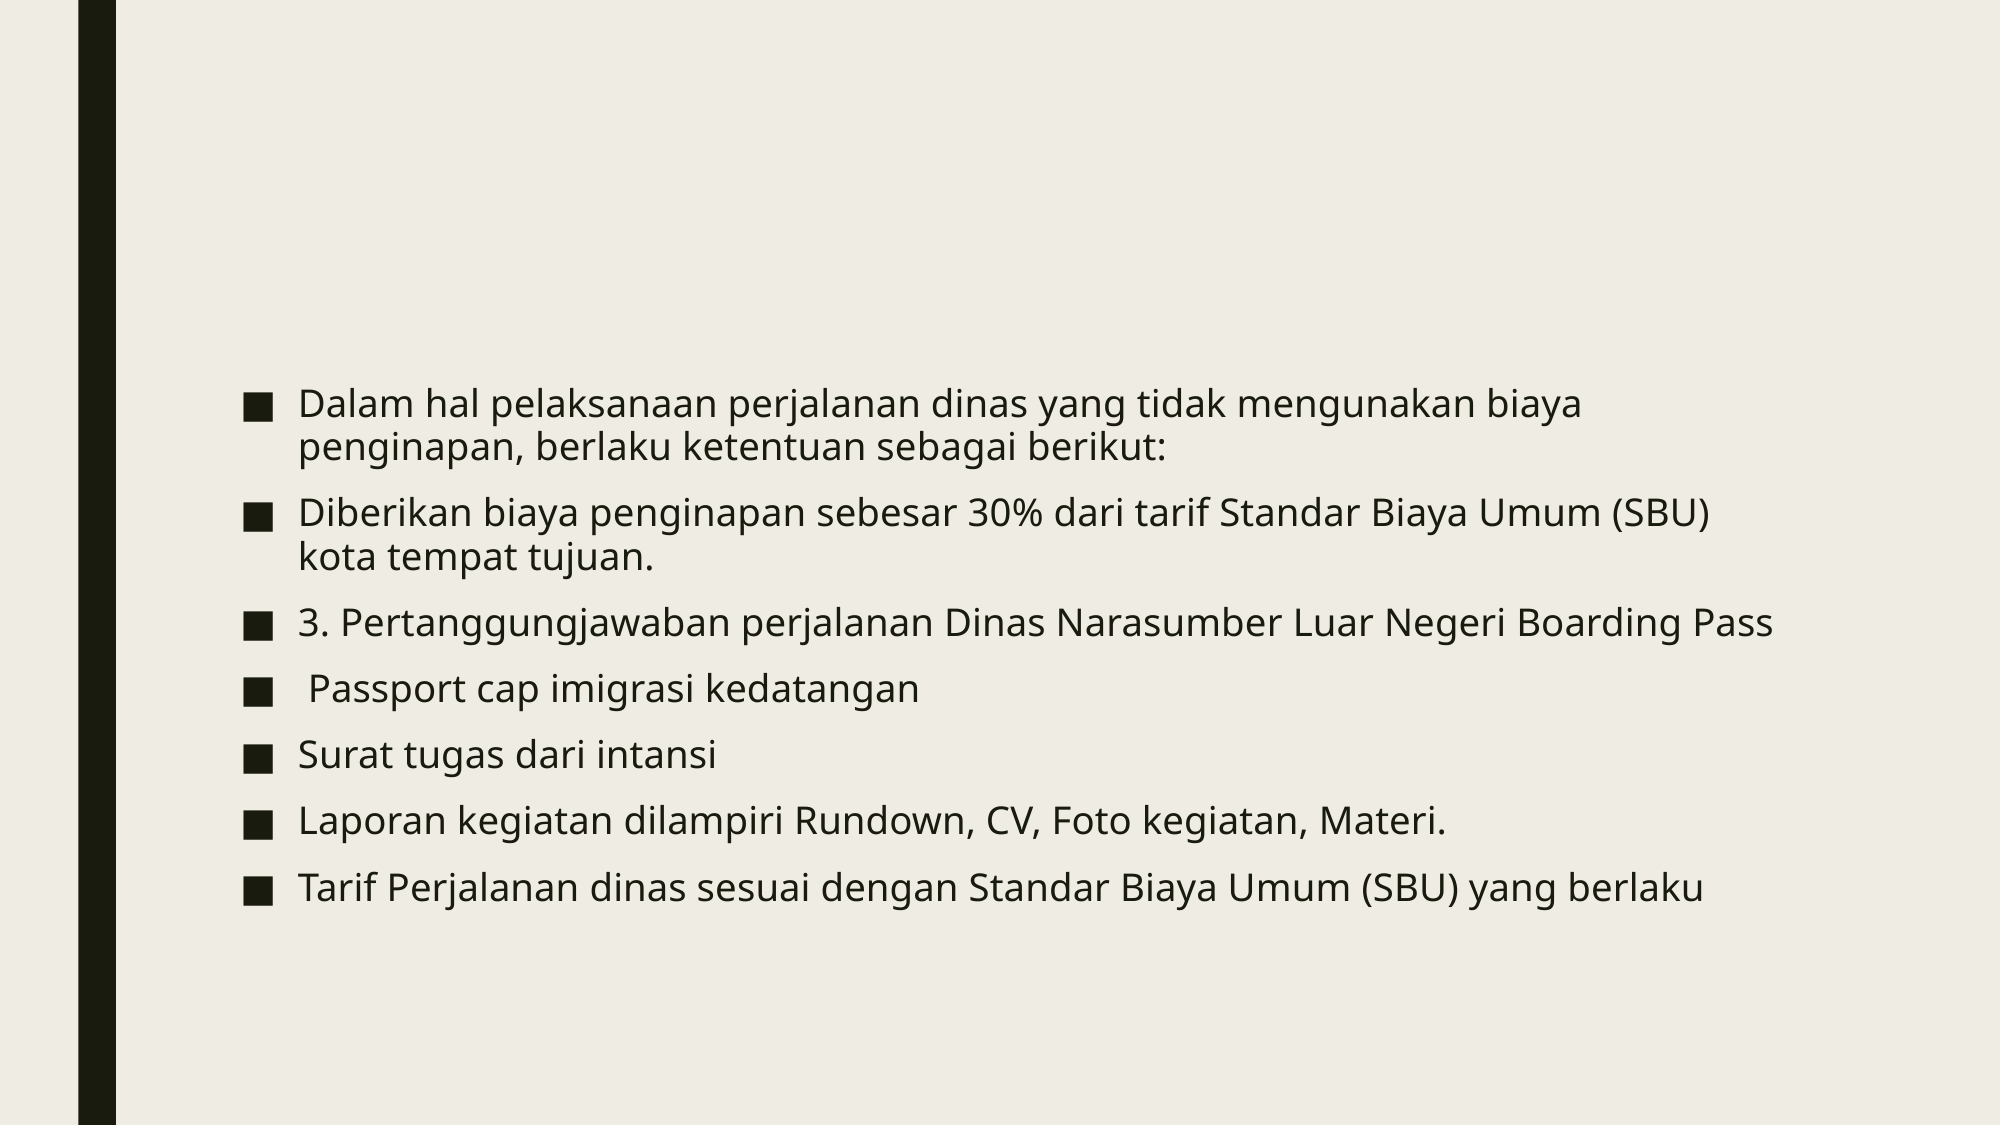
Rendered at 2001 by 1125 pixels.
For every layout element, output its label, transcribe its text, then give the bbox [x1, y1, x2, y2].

list Dalam hal pelaksanaan perjalanan dinas yang tidak mengunakan biaya penginapan, berlaku ketentuan sebagai berikut: Diberikan biaya penginapan sebesar 30% dari tarif Standar Biaya Umum (SBU) kota tempat tujuan. 3. Pertanggungjawaban perjalanan Dinas Narasumber Luar Negeri Boarding Pass Passport cap imigrasi kedatangan Surat tugas dari intansi Laporan kegiatan dilampiri Rundown, CV, Foto kegiatan, Materi. Tarif Perjalanan dinas sesuai dengan Standar Biaya Umum (SBU) yang berlaku [225, 375, 1800, 963]
